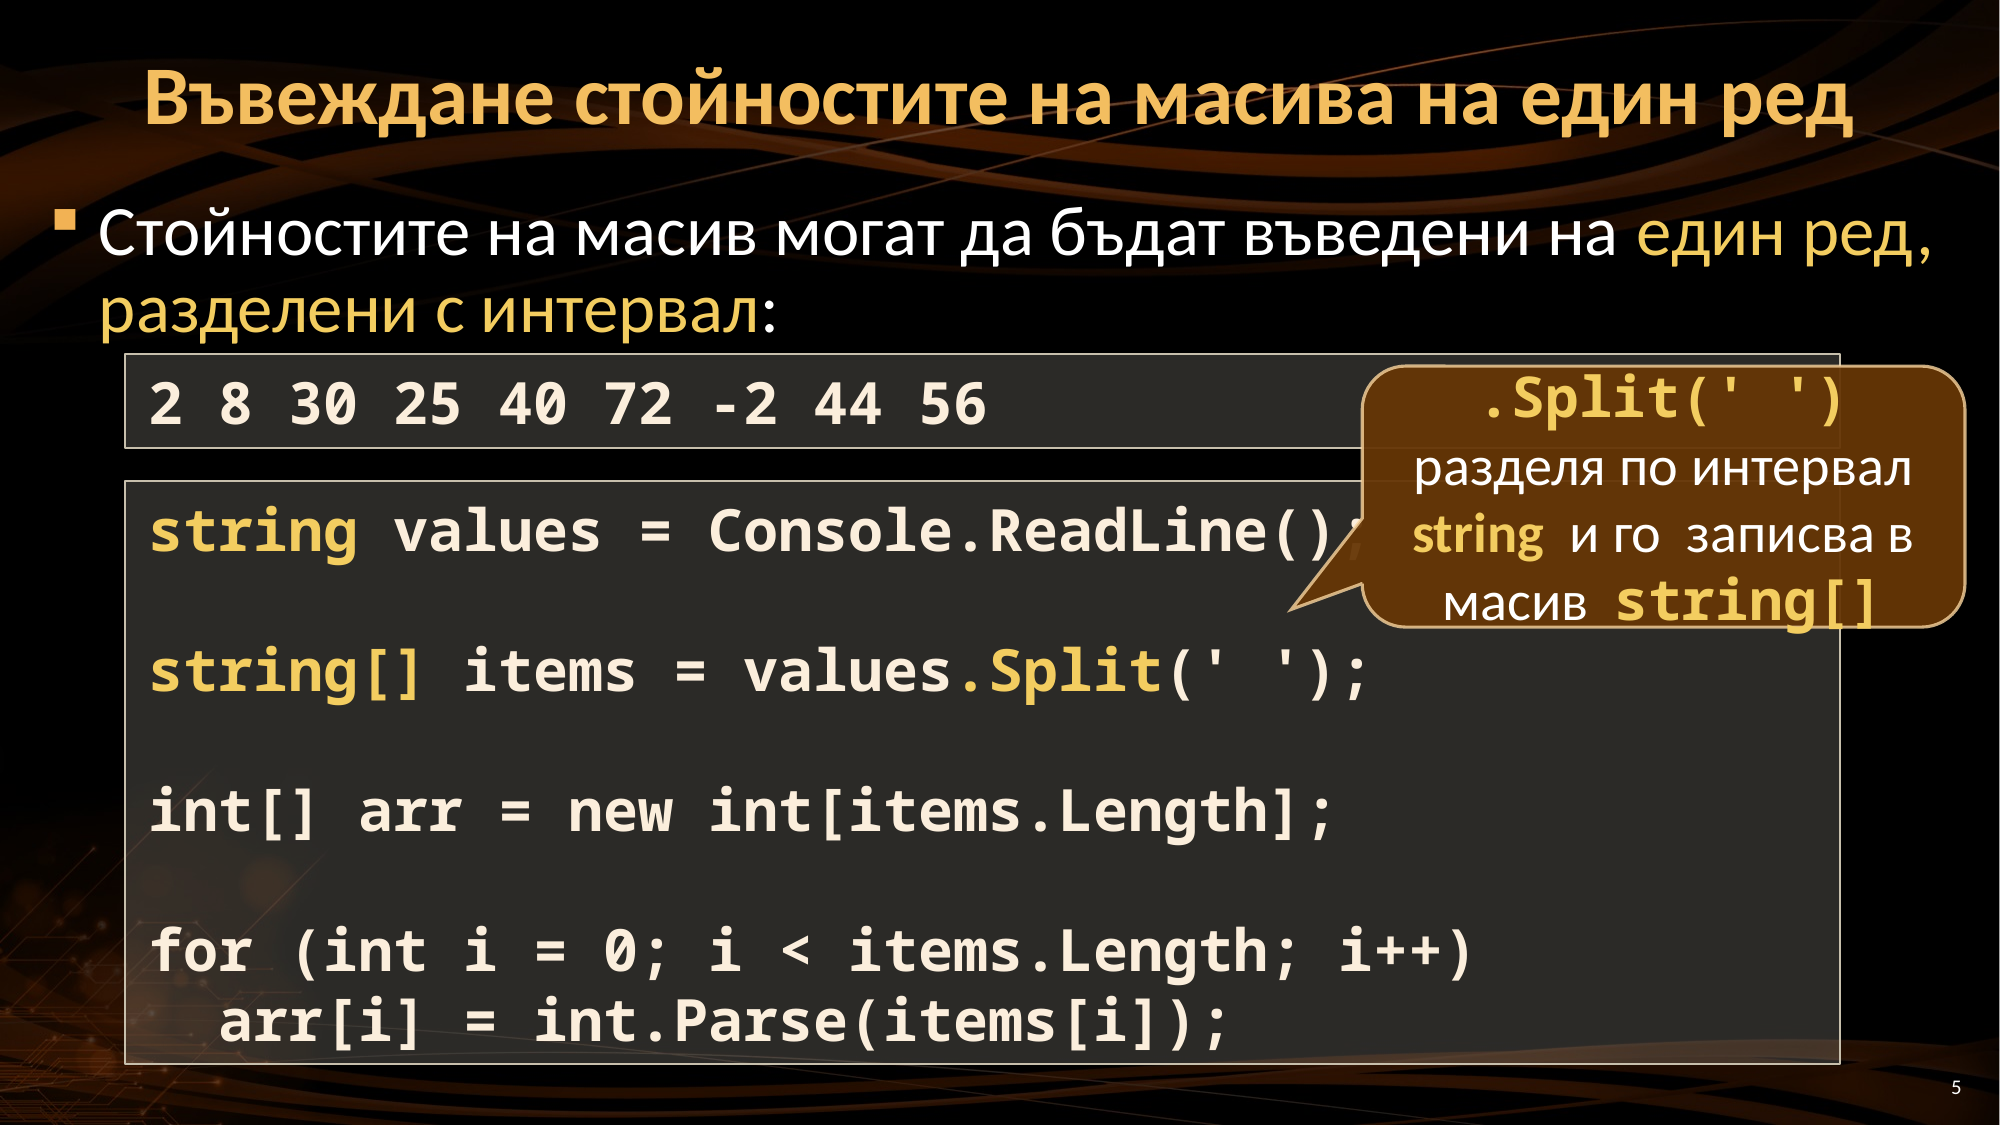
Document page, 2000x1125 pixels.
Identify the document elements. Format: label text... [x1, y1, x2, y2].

text_box .Split(' ') разделя по интервал string и го записва в масив string[] [1288, 364, 1967, 629]
slide_number 5 [1897, 1070, 1968, 1103]
picture [0, 0, 2000, 1125]
list Стойностите на масив могат да бъдат въведени на един ред, разделени с интервал: [31, 189, 1968, 1103]
title Въвеждане стойностите на масива на един ред [30, 6, 1968, 189]
text_box 2 8 30 25 40 72 -2 44 56 [124, 354, 1841, 448]
text_box string values = Console.ReadLine(); string[] items = values.Split(' '); int[] arr = new int[items.Length]; for (int i = 0; i < items.Length; i++) arr[i] = int.Parse(items[i]); [124, 481, 1841, 1065]
